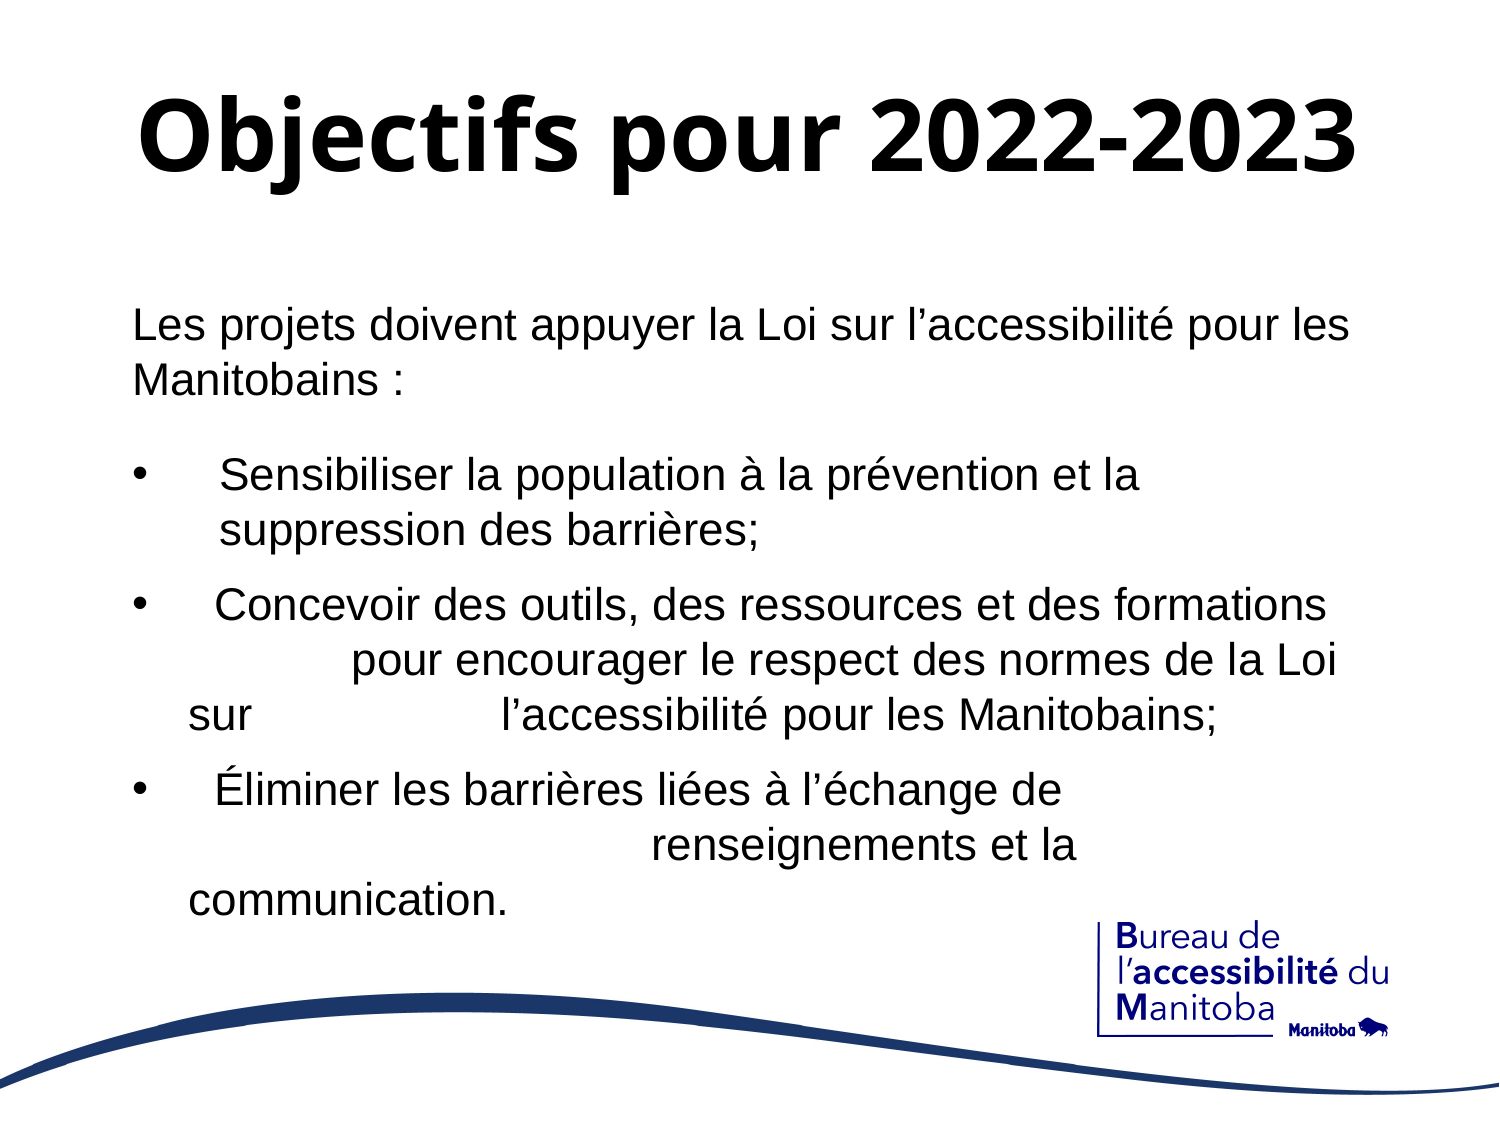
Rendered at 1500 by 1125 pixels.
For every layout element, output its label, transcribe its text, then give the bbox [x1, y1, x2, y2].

title Objectifs pour 2022-2023 [19, 63, 1476, 252]
picture [0, 916, 1499, 1104]
subtitle Les projets doivent appuyer la Loi sur l’accessibilité pour les Manitobains : Sensibiliser la population à la prévention et la suppression des barrières; Concevoir des outils, des ressources et des formations pour encourager le respect des normes de la Loi sur l’accessibilité pour les Manitobains; Éliminer les barrières liées à l’échange de renseignements et la communication. [125, 287, 1385, 954]
